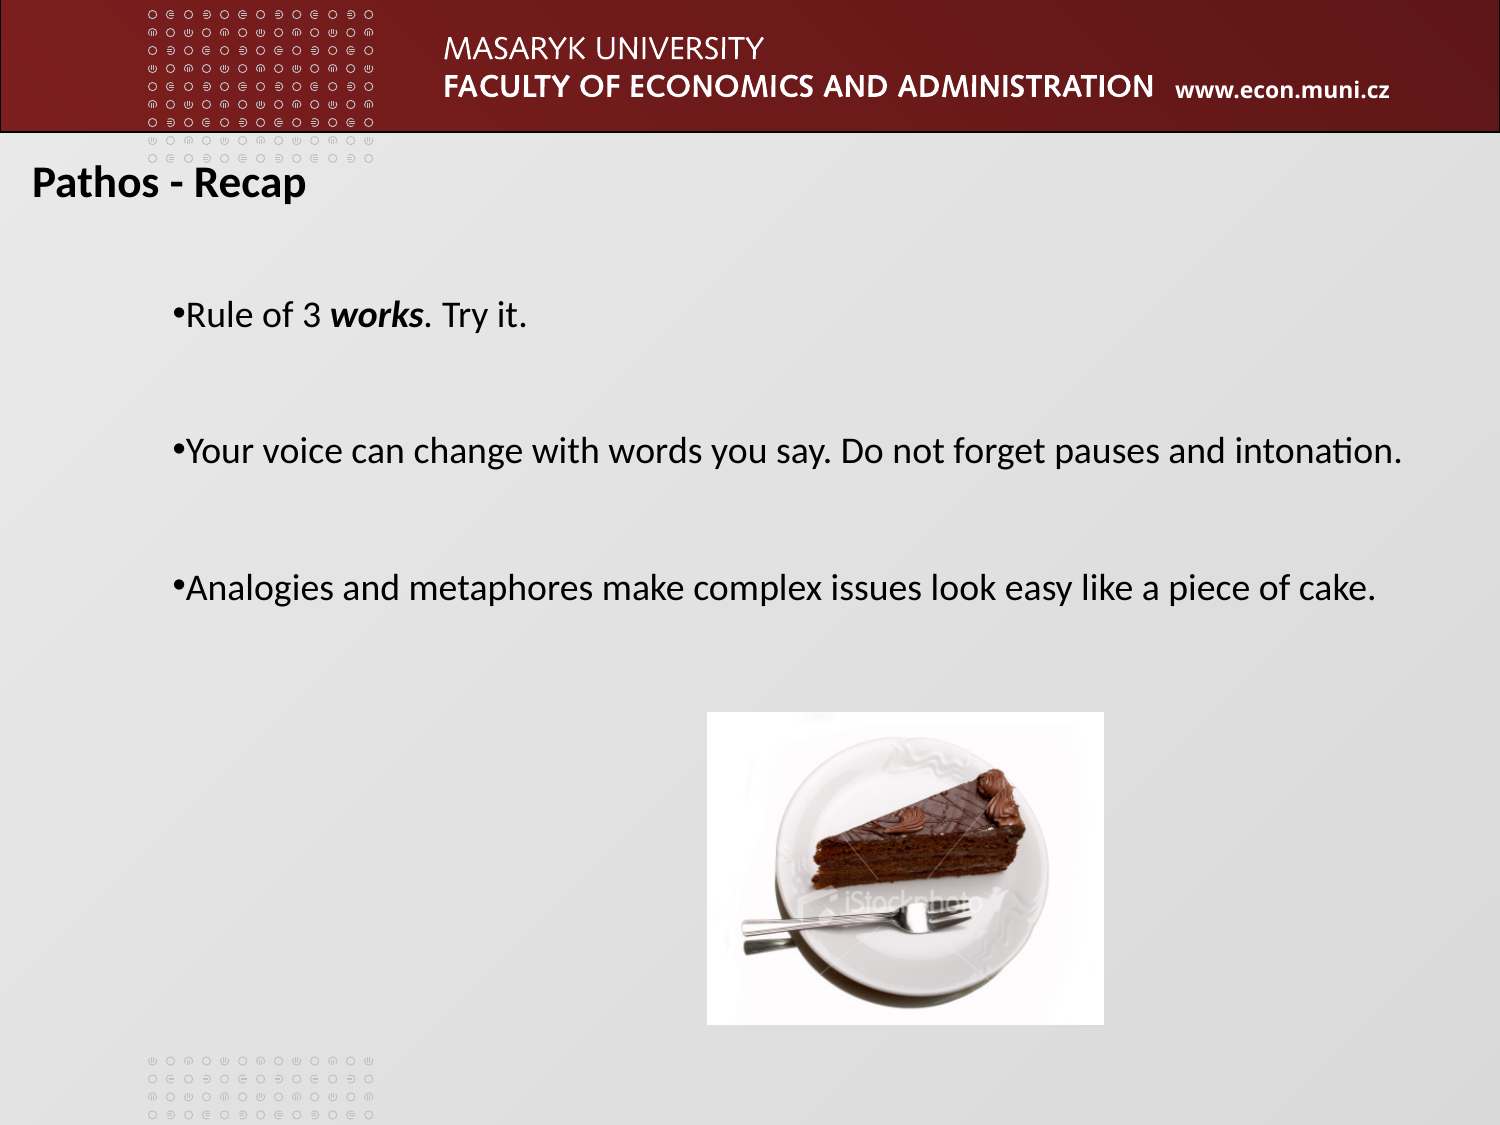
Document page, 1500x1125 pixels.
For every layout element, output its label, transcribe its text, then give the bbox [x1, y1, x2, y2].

picture [706, 712, 1104, 1025]
text_box Rule of 3 works. Try it. Your voice can change with words you say. Do not forget pauses and intonation. Analogies and metaphores make complex issues look easy like a piece of cake. [172, 263, 1468, 702]
text_box Pathos - Recap [32, 86, 1424, 274]
